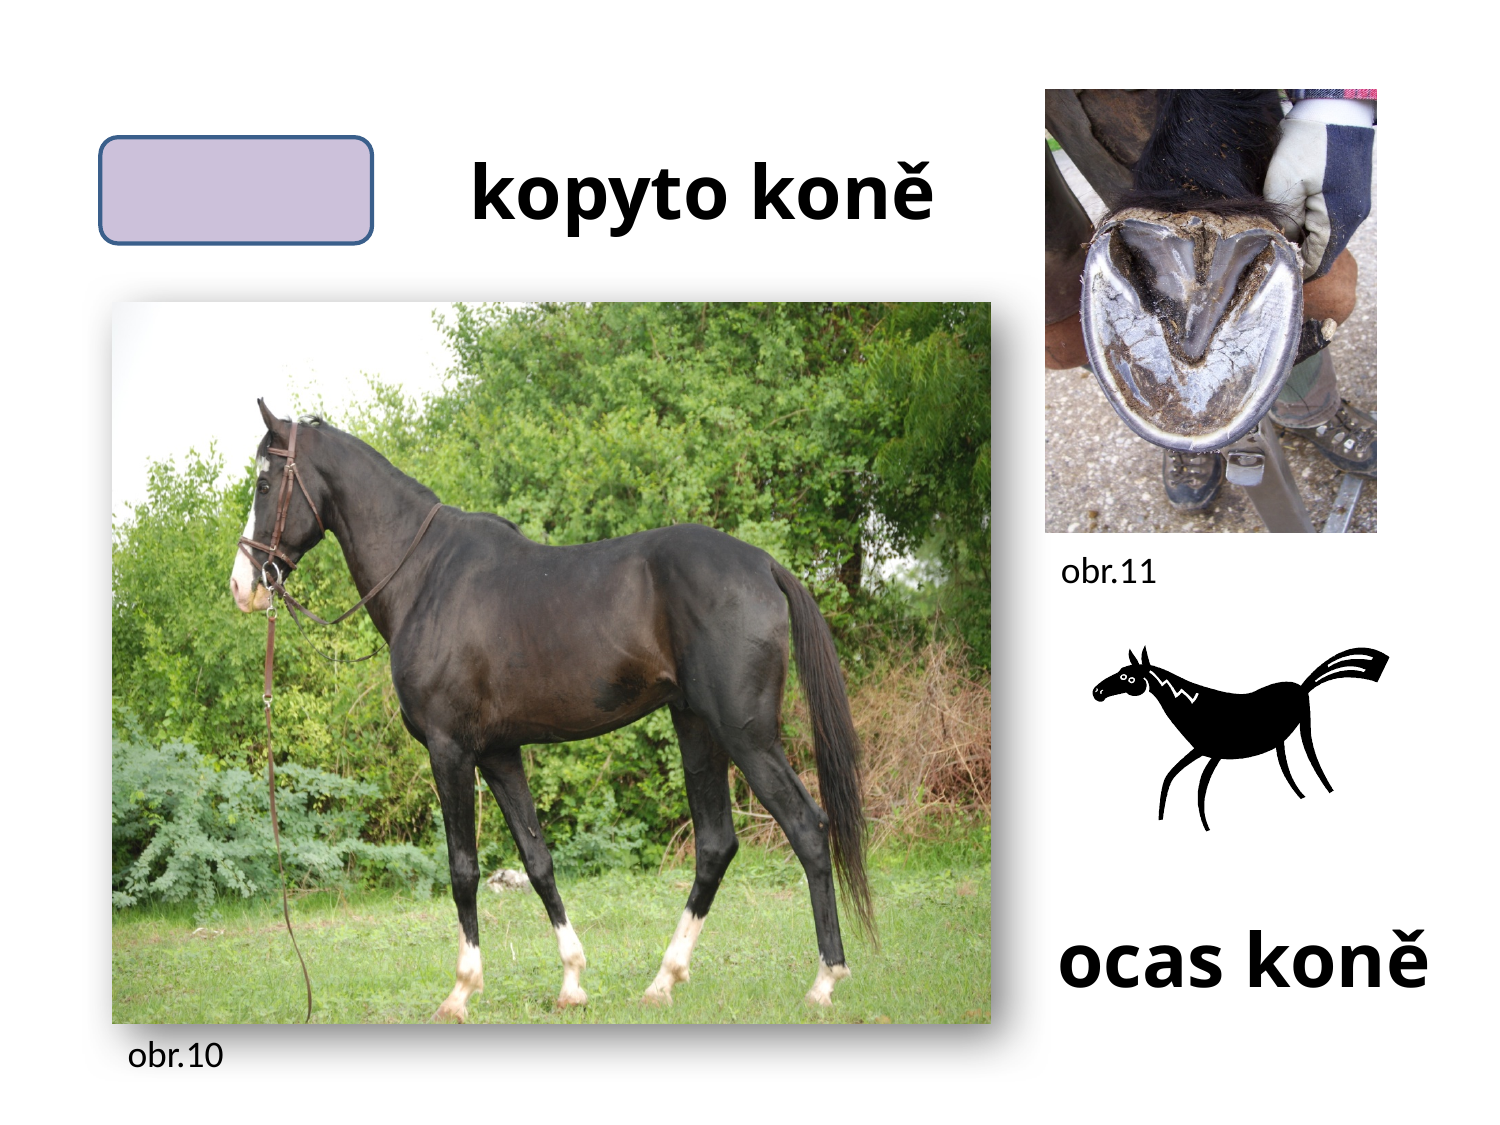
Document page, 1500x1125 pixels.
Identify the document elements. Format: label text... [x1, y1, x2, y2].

text_box obr.10 [112, 1031, 239, 1083]
picture [1092, 644, 1390, 832]
text_box [98, 135, 375, 246]
picture [1045, 89, 1377, 534]
picture [111, 302, 992, 1024]
text_box ocas koně [1042, 905, 1465, 1010]
text_box kopyto koně [454, 137, 963, 242]
text_box obr.11 [1045, 541, 1172, 599]
